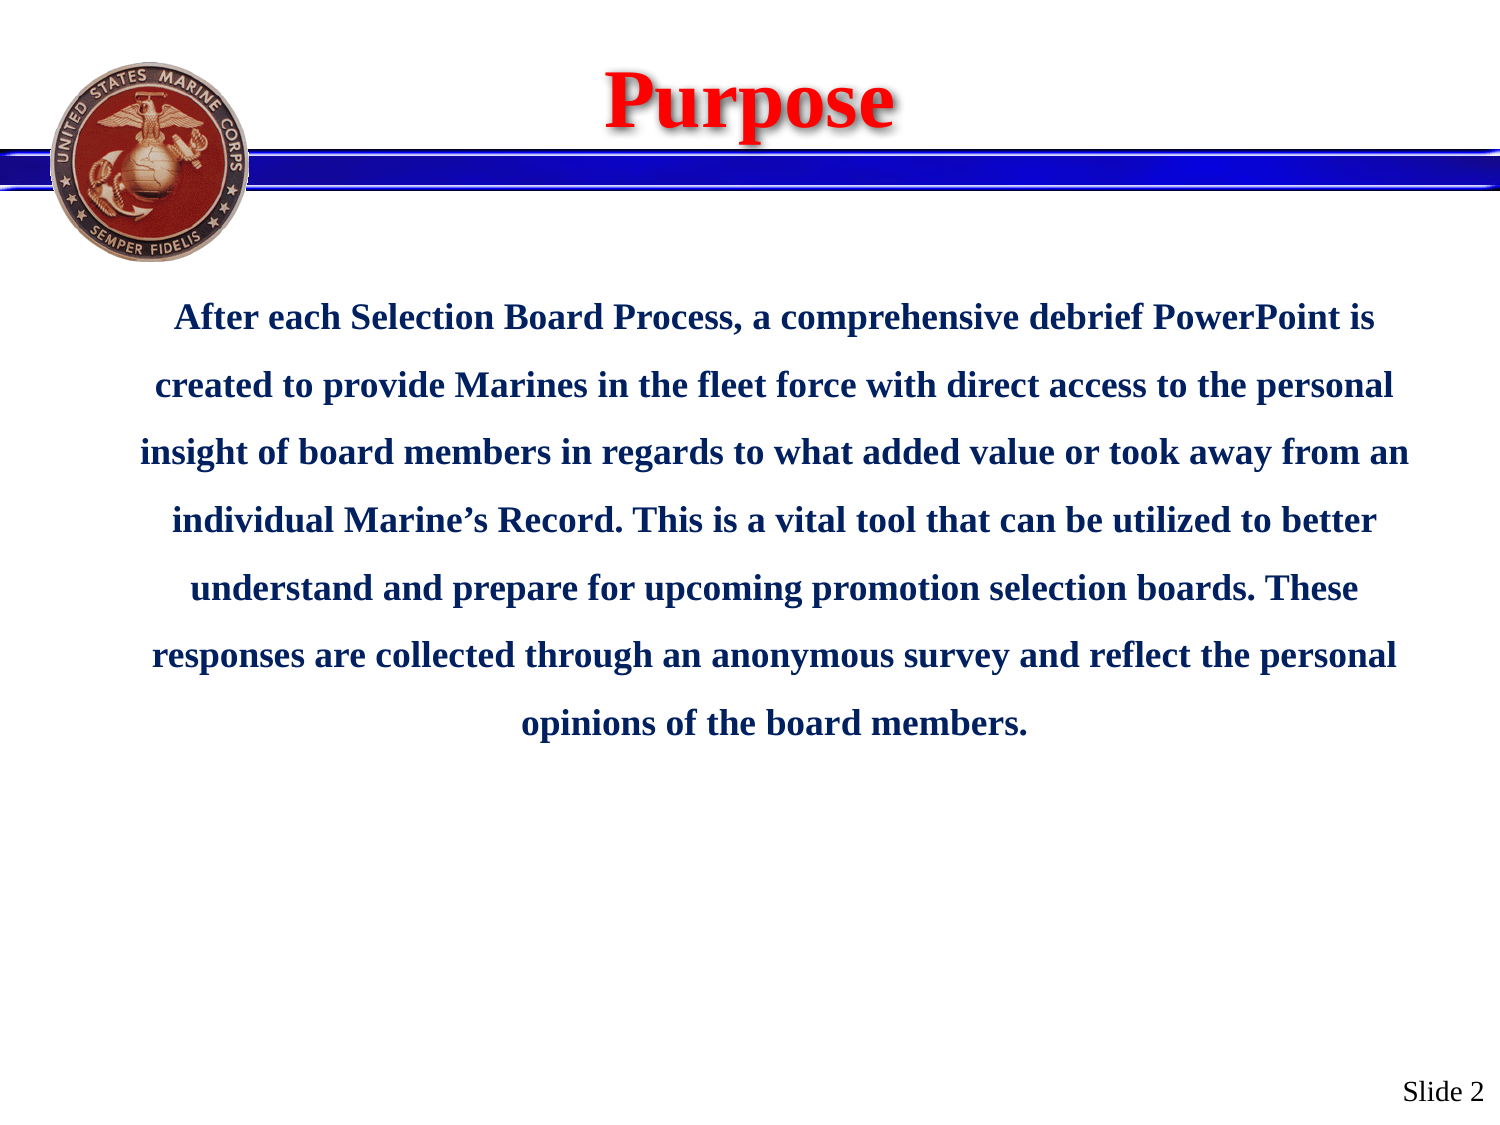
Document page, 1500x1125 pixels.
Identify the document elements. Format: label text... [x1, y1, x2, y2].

slide_number Slide 2 [1387, 1064, 1500, 1125]
picture [0, 138, 1500, 262]
title Purpose [0, 50, 1500, 138]
list After each Selection Board Process, a comprehensive debrief PowerPoint is created to provide Marines in the fleet force with direct access to the personal insight of board members in regards to what added value or took away from an individual Marine’s Record. This is a vital tool that can be utilized to better understand and prepare for upcoming promotion selection boards. These responses are collected through an anonymous survey and reflect the personal opinions of the board members. [112, 262, 1438, 997]
